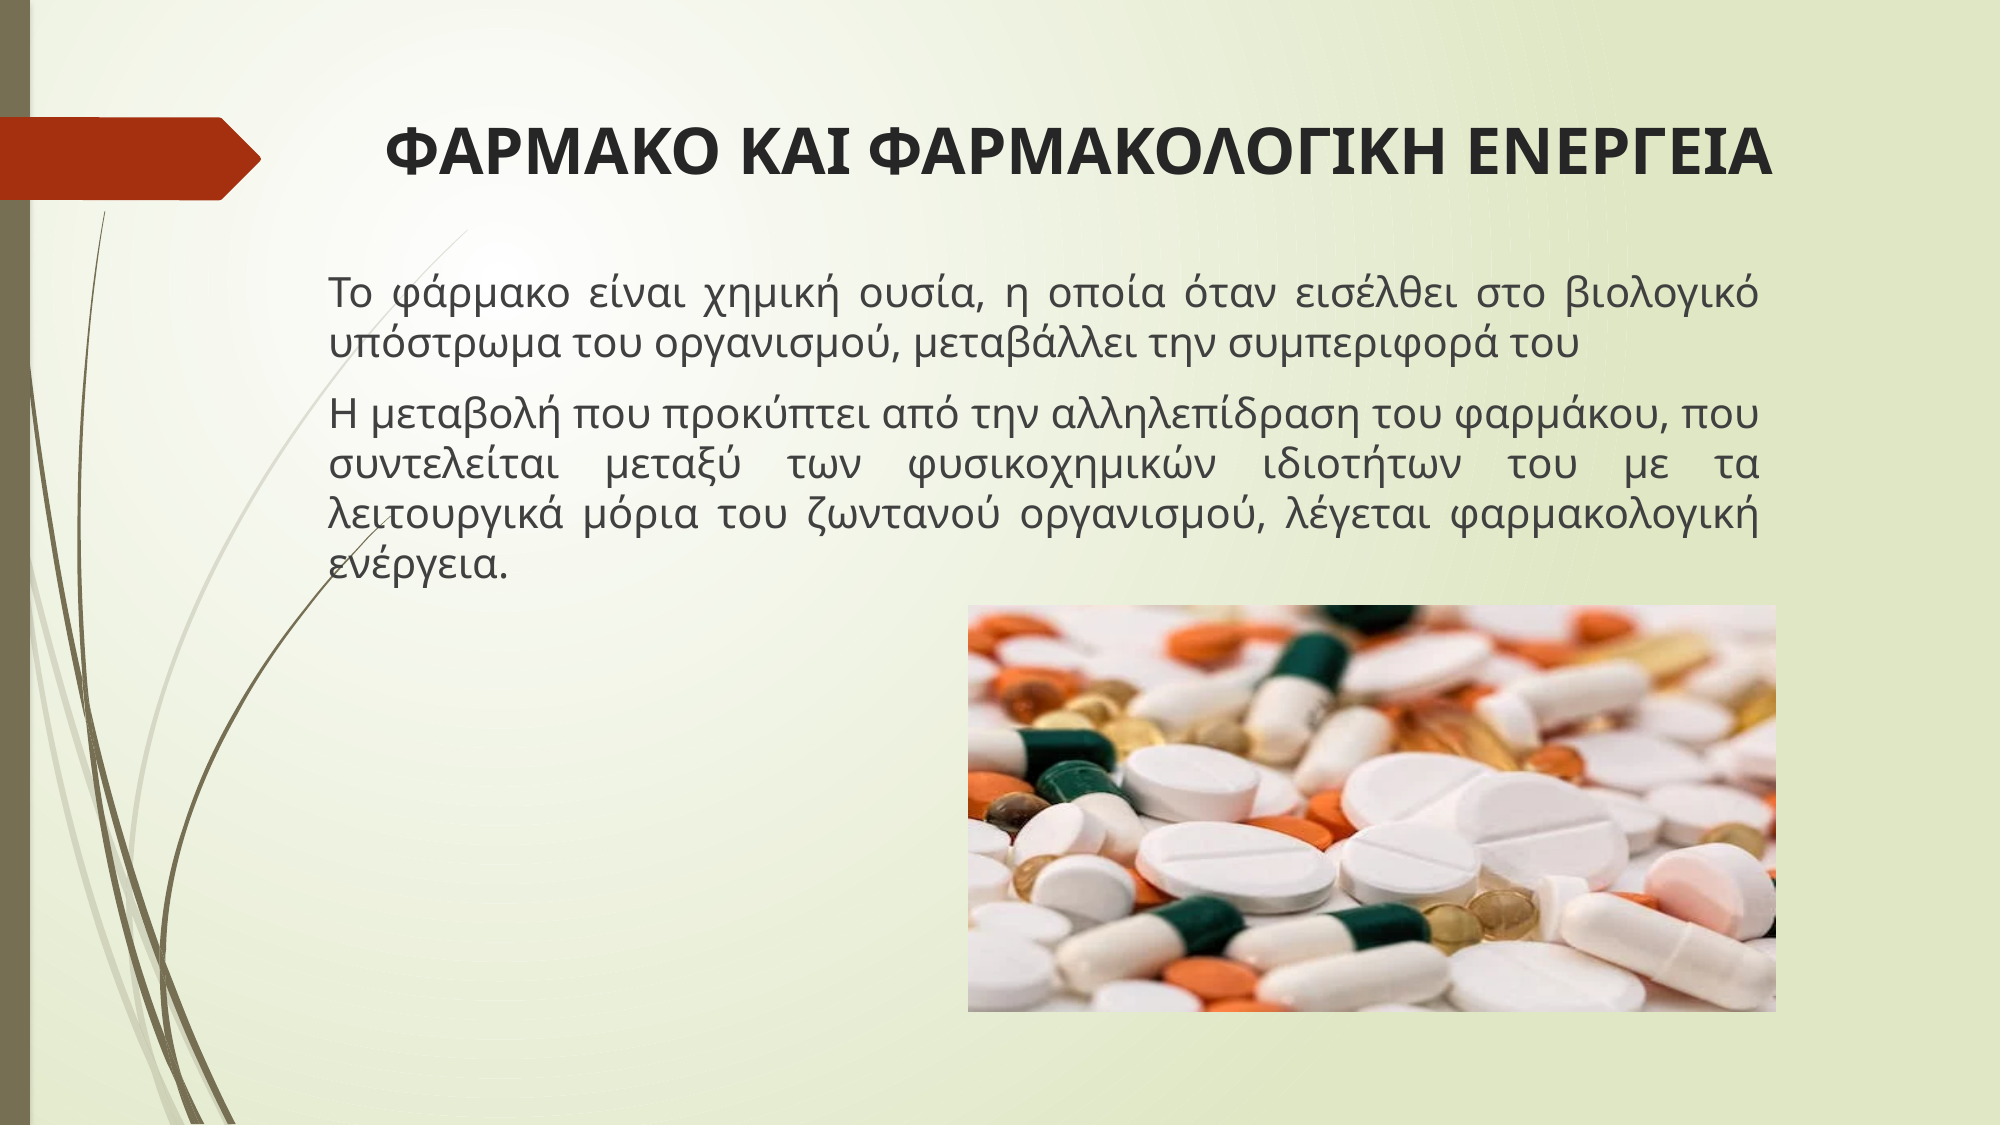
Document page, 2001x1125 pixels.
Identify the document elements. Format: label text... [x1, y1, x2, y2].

title ΦΑΡΜΑΚΟ ΚΑΙ ΦΑΡΜΑΚΟΛΟΓΙΚΗ ΕΝΕΡΓΕΙΑ [270, 102, 1888, 275]
list Το φάρμακο είναι χημική ουσία, η οποία όταν εισέλθει στο βιολογικό υπόστρωμα του οργανισμού, μεταβάλλει την συμπεριφορά του Η μεταβολή που προκύπτει από την αλληλεπίδραση του φαρμάκου, που συντελείται μεταξύ των φυσικοχημικών ιδιοτήτων του με τα λειτουργικά μόρια του ζωντανού οργανισμού, λέγεται φαρμακολογική ενέργεια. [313, 258, 1776, 954]
picture [968, 605, 1776, 1012]
